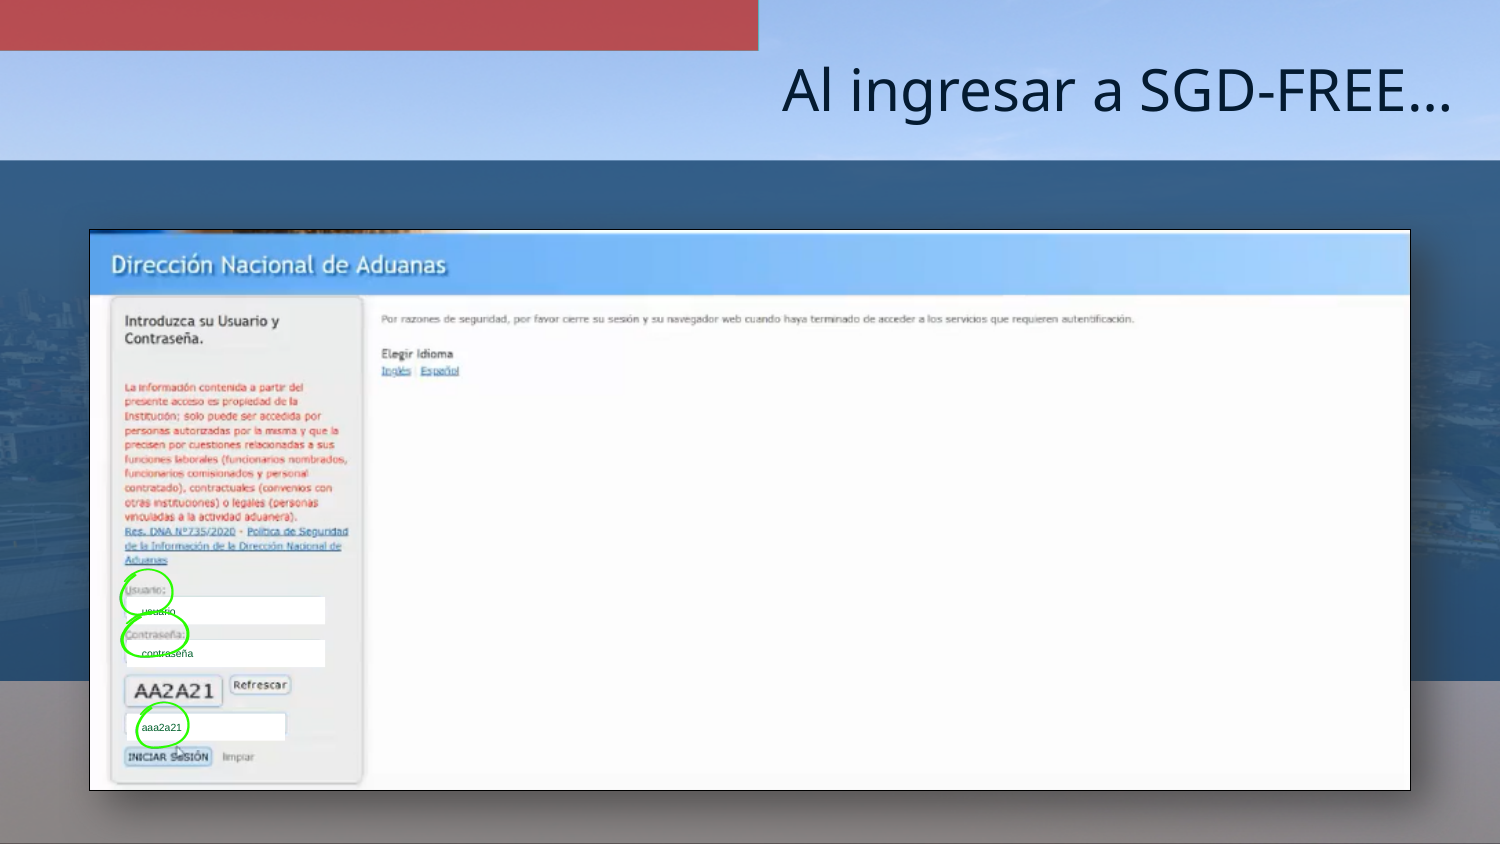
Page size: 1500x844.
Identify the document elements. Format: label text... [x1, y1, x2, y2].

picture [88, 229, 1412, 791]
text_box [0, 0, 760, 53]
title Al ingresar a SGD-FREE… [524, 42, 1469, 135]
